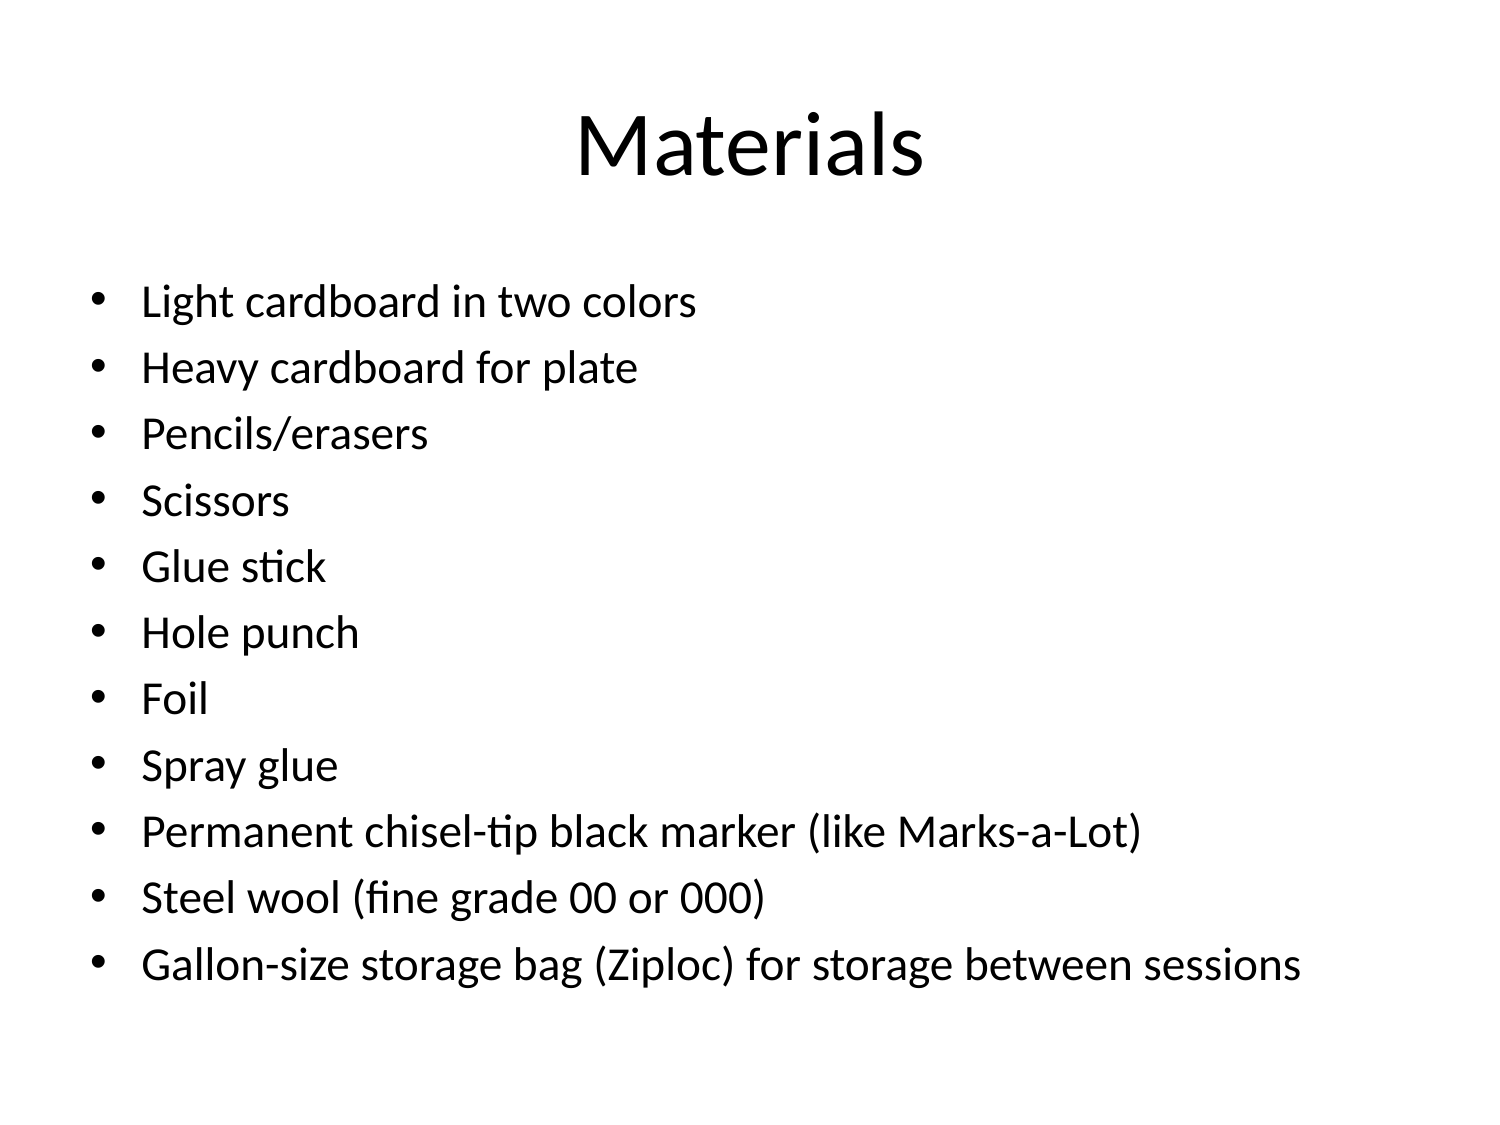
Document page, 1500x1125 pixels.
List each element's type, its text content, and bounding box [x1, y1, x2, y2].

list Light cardboard in two colors Heavy cardboard for plate Pencils/erasers Scissors Glue stick Hole punch Foil Spray glue Permanent chisel-tip black marker (like Marks-a-Lot) Steel wool (fine grade 00 or 000) Gallon-size storage bag (Ziploc) for storage between sessions [75, 262, 1425, 1005]
title Materials [75, 45, 1425, 233]
